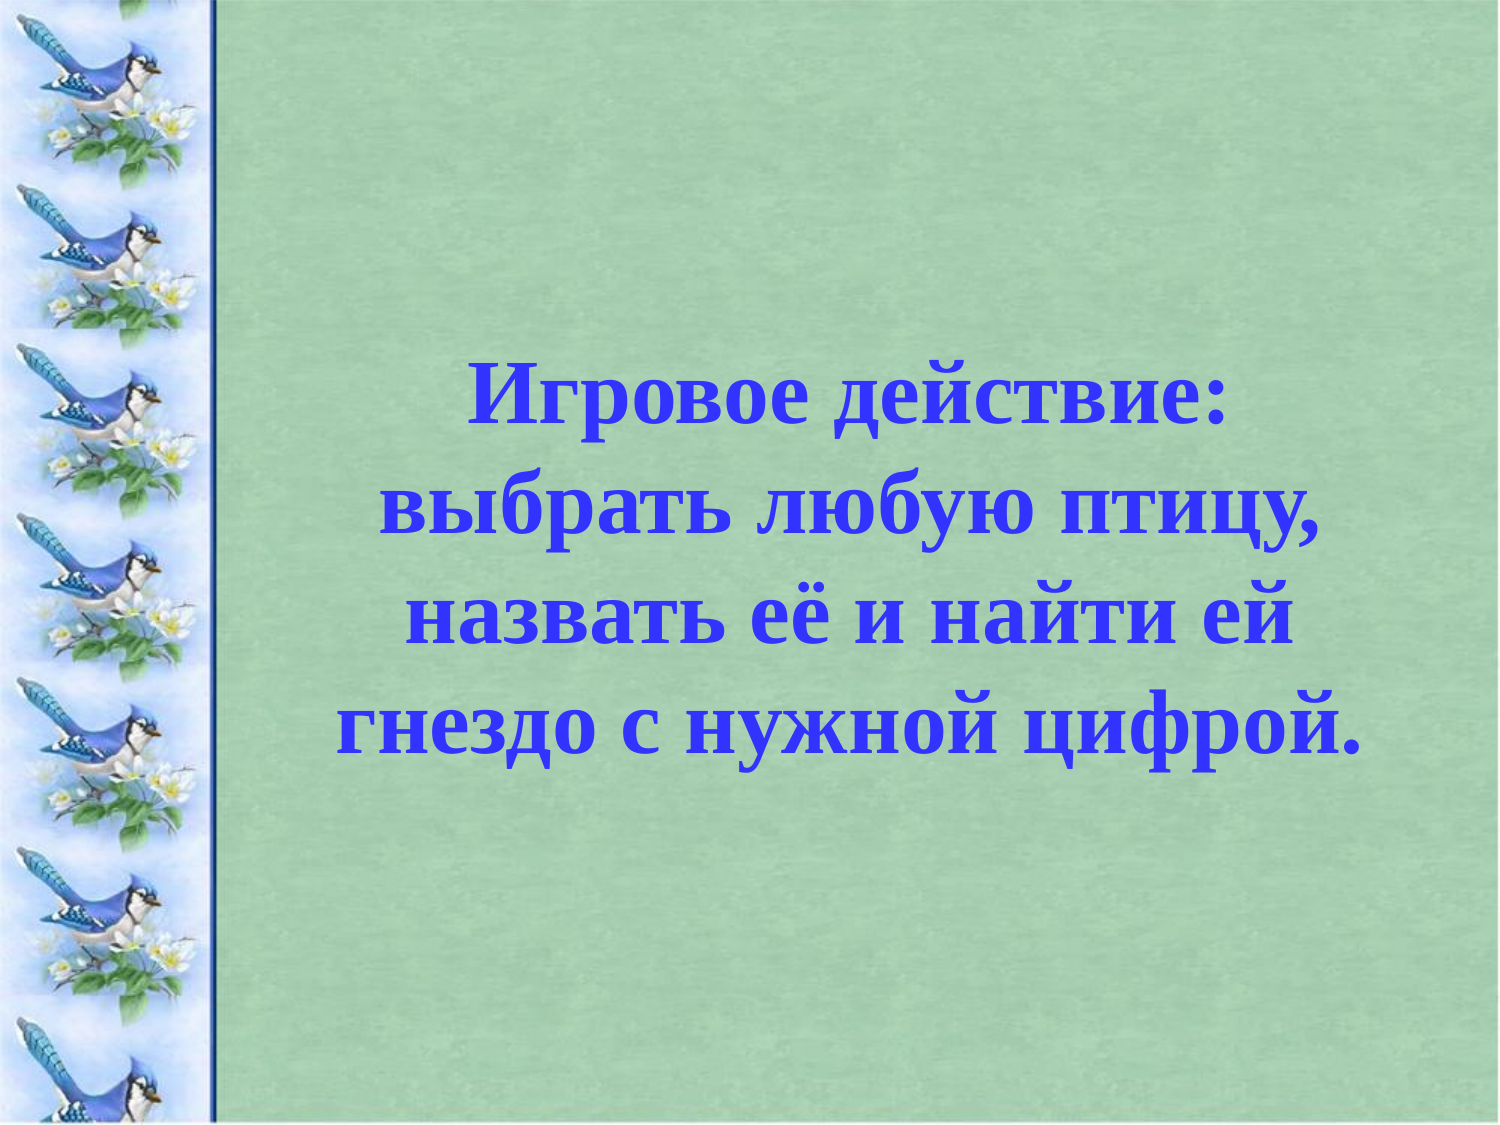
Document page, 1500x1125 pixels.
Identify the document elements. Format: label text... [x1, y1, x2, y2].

picture [0, 0, 1500, 1125]
text_box Игровое действие: выбрать любую птицу, назвать её и найти ей гнездо с нужной цифрой. [277, 244, 1424, 780]
